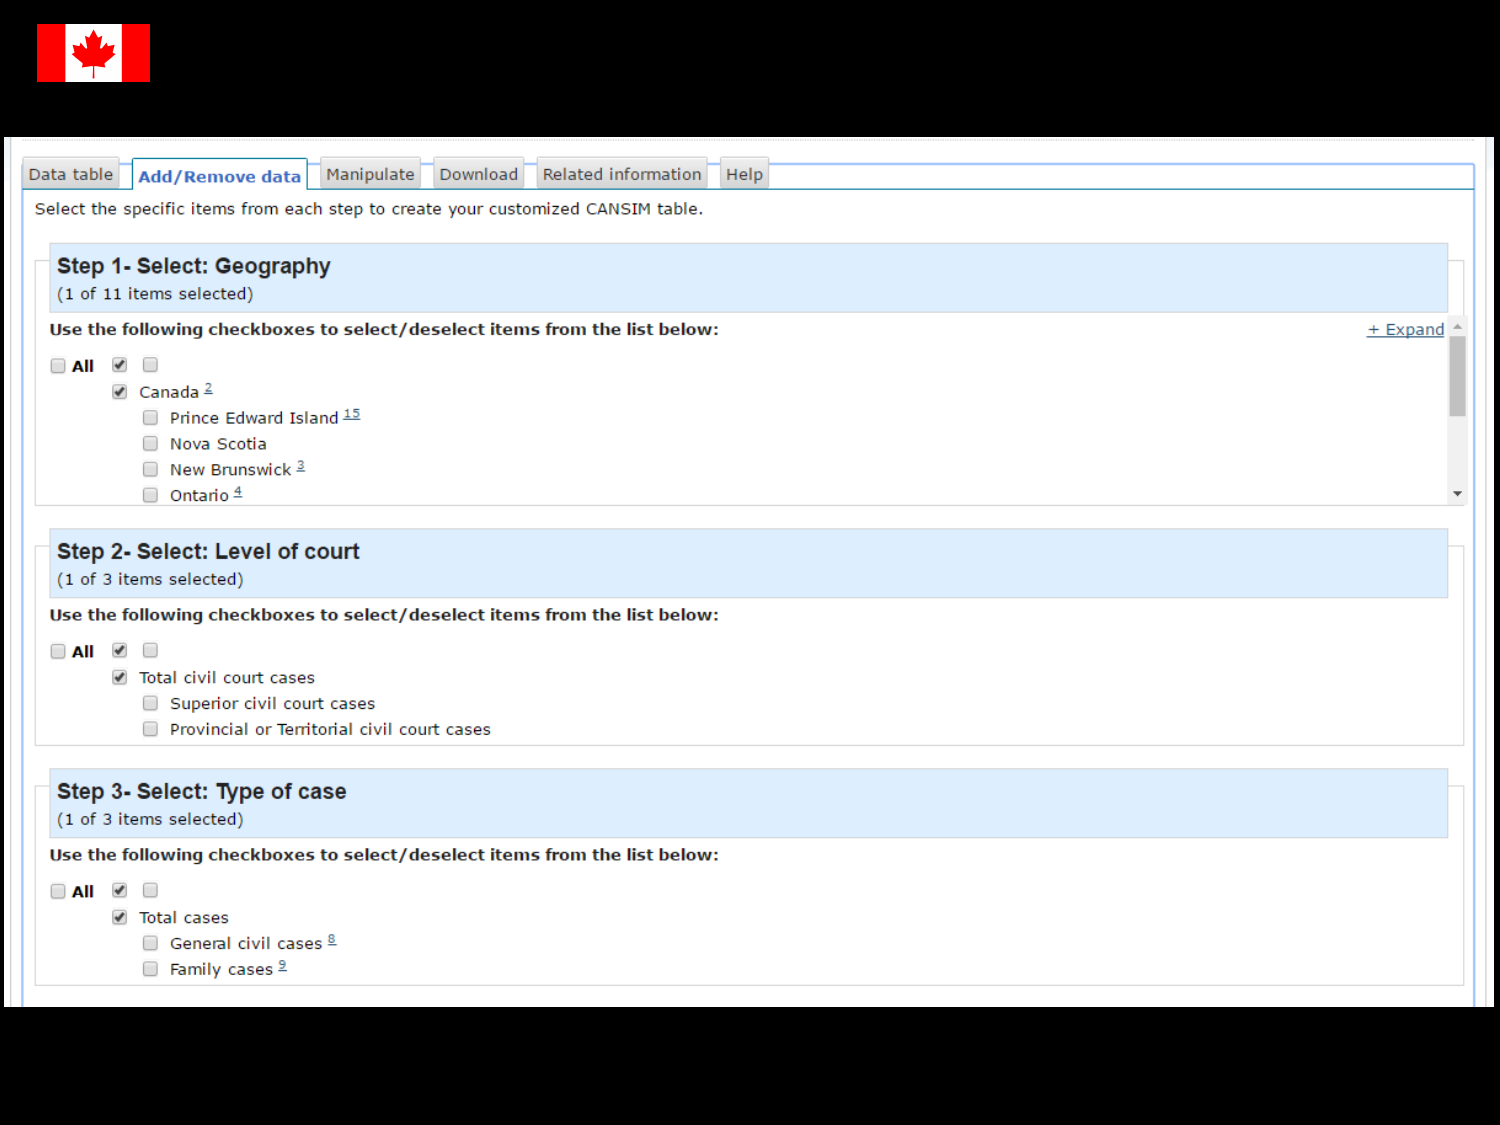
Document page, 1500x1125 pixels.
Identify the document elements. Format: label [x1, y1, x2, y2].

picture [3, 137, 1494, 1007]
picture [37, 24, 151, 82]
